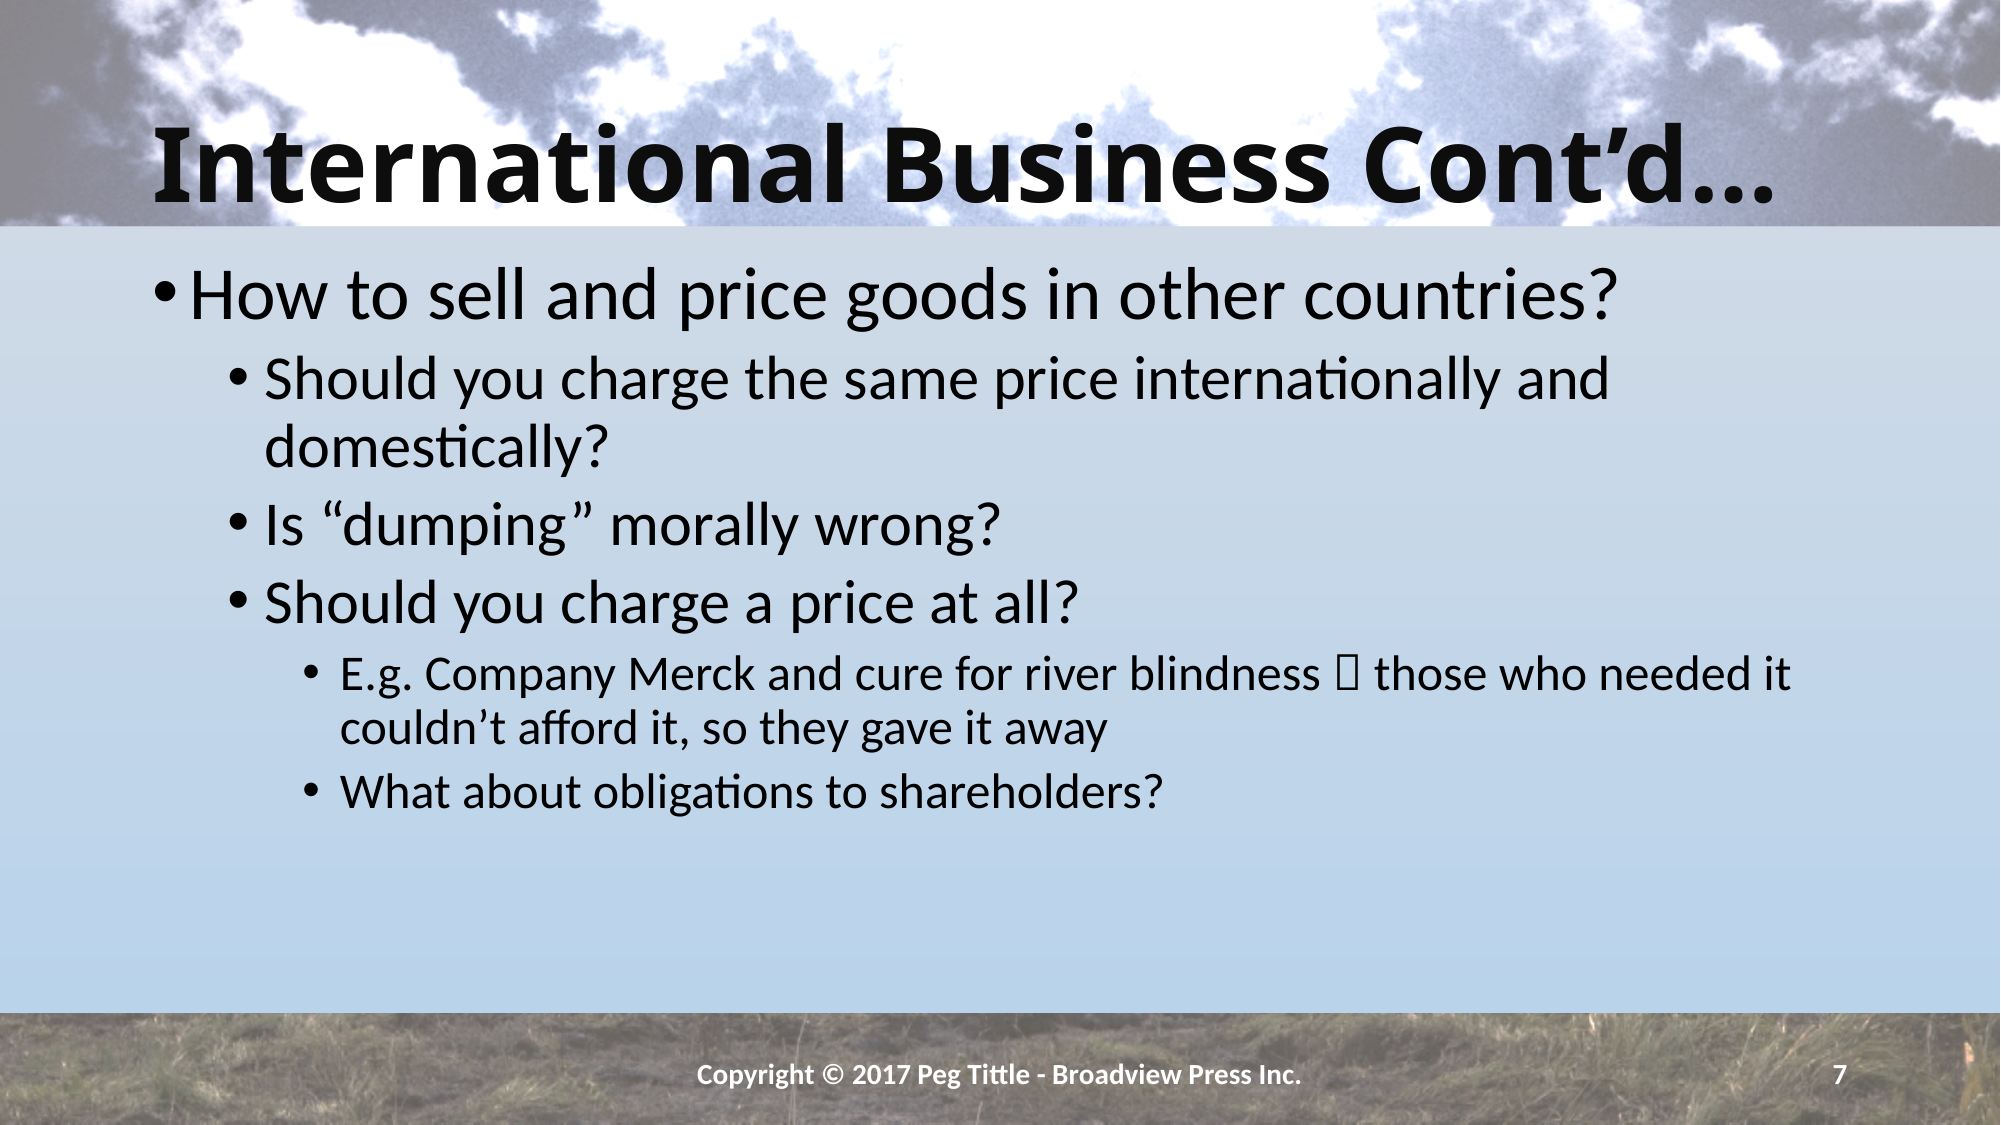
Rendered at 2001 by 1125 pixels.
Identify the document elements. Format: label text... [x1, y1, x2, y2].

title International Business Cont’d… [137, 59, 1863, 247]
slide_number 7 [1412, 1042, 1863, 1103]
list How to sell and price goods in other countries? Should you charge the same price internationally and domestically? Is “dumping” morally wrong? Should you charge a price at all? E.g. Company Merck and cure for river blindness  those who needed it couldn’t afford it, so they gave it away What about obligations to shareholders? [137, 247, 1936, 1043]
footer Copyright © 2017 Peg Tittle - Broadview Press Inc. [662, 1042, 1338, 1103]
picture [0, 0, 2001, 227]
picture [0, 1013, 2000, 1125]
